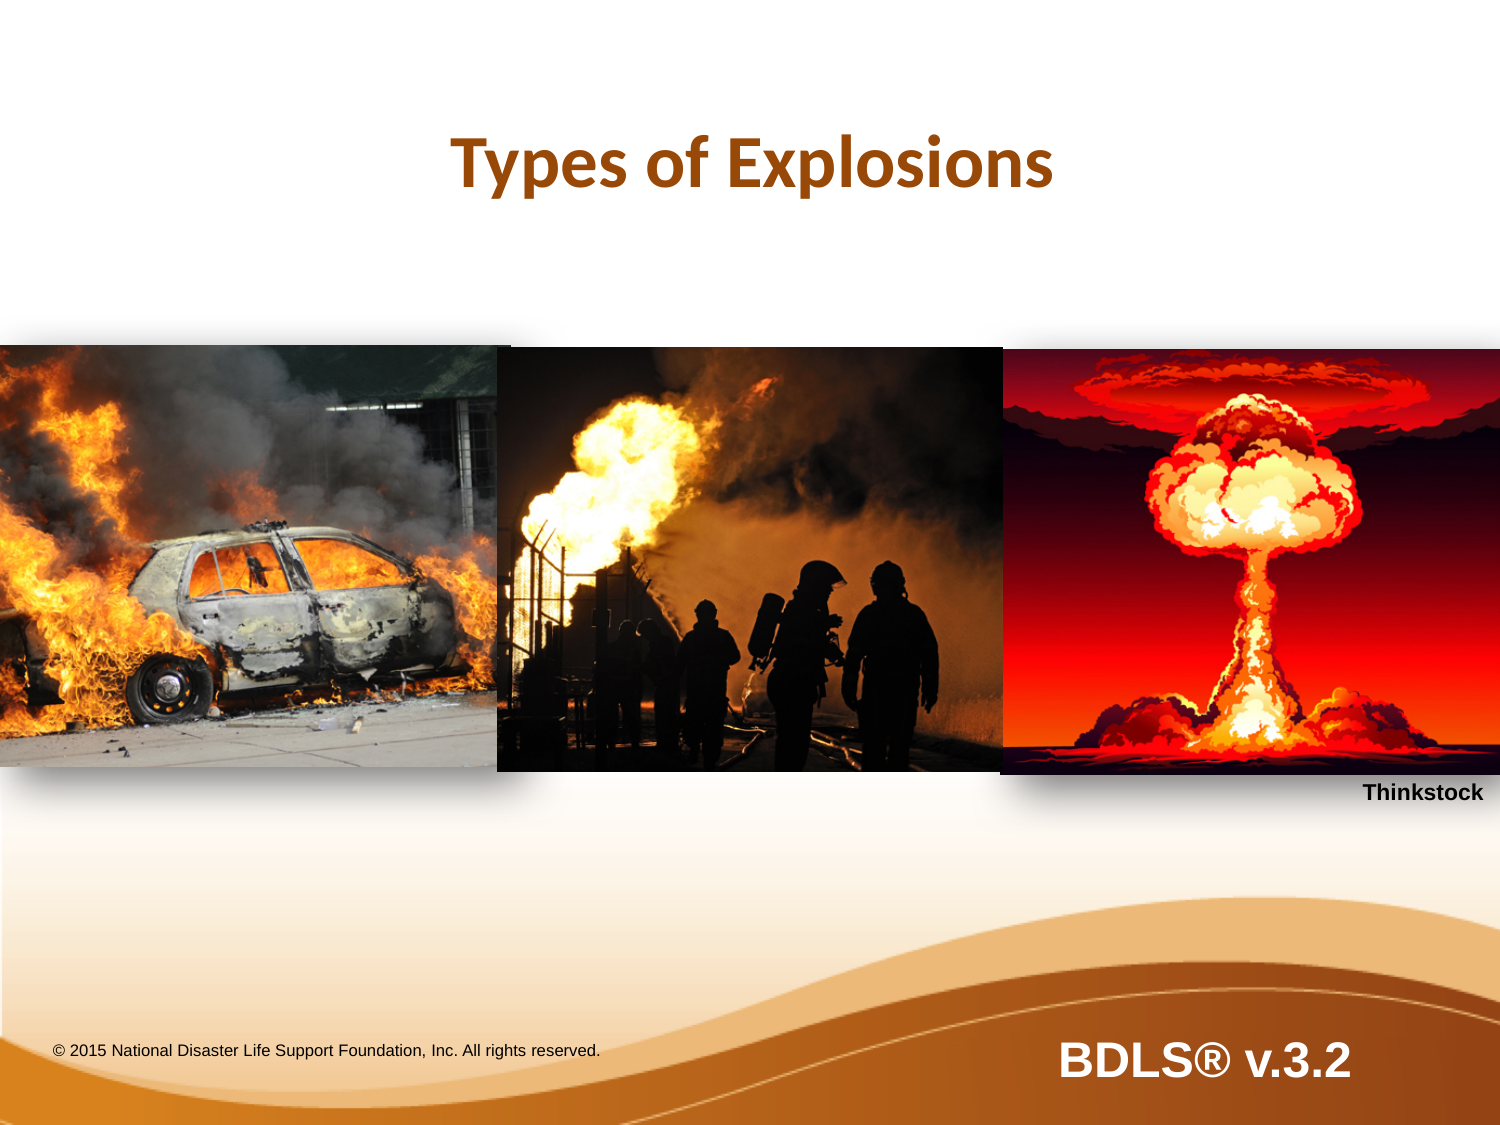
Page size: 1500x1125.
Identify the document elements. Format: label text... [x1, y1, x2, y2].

picture [0, 0, 1500, 1125]
text_box Thinkstock [1341, 783, 1499, 813]
title Types of Explosions [77, 63, 1428, 252]
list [1006, 349, 1500, 775]
